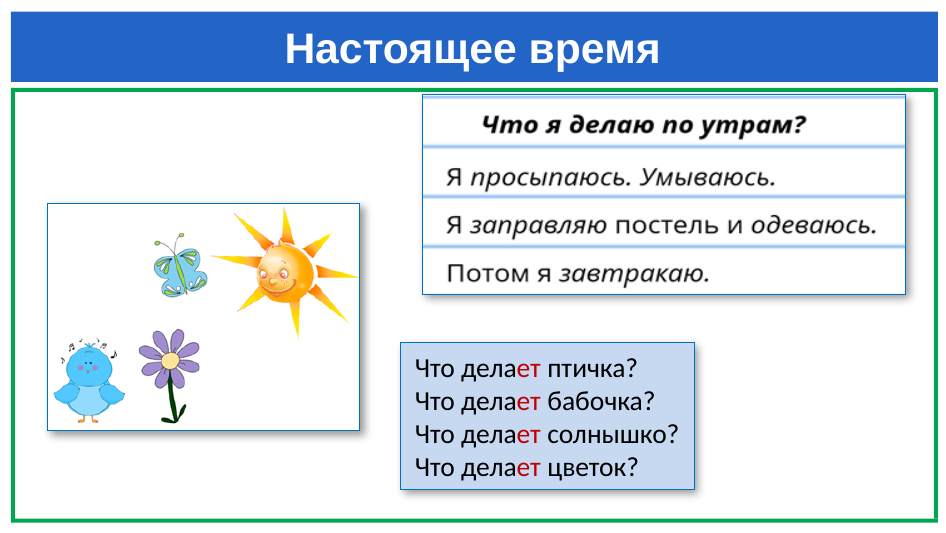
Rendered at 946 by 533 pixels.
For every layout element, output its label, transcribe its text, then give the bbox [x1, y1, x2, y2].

text_box Что делает птичка? Что делает бабочка? Что делает солнышко? Что делает цветок? [400, 342, 695, 490]
picture [422, 94, 906, 295]
title Настоящее время [153, 21, 793, 73]
picture [47, 203, 360, 432]
